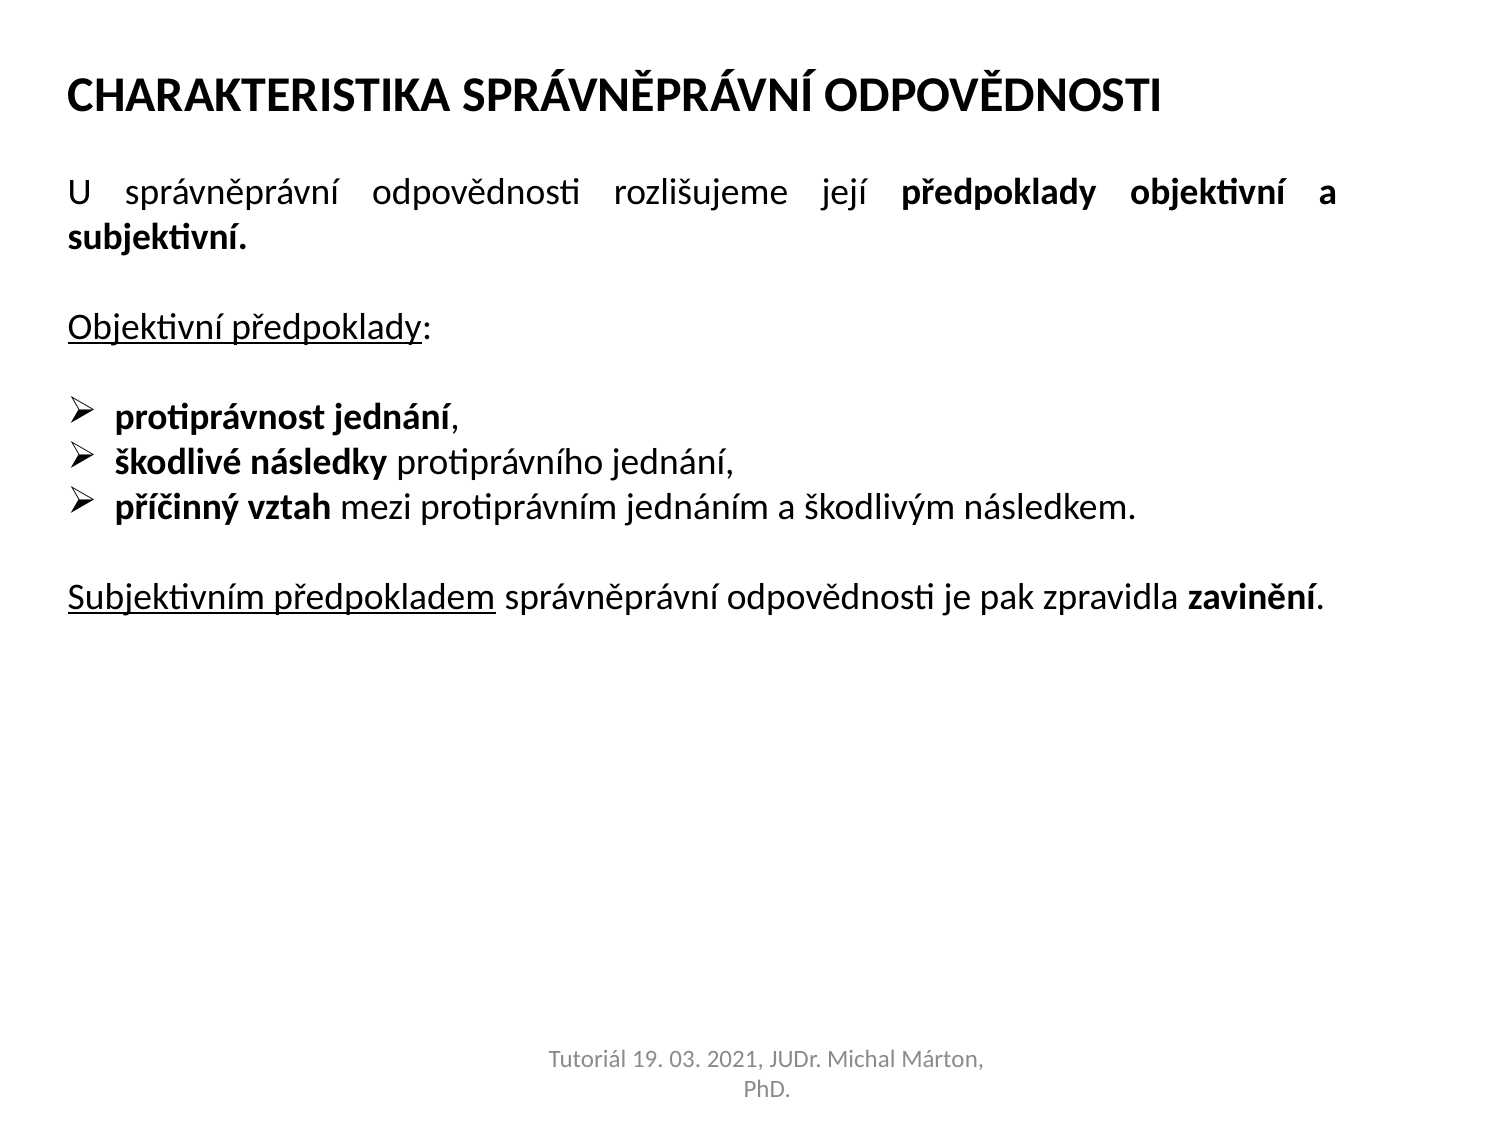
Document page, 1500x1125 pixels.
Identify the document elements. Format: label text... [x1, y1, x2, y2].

text_box CHARAKTERISTIKA SPRÁVNĚPRÁVNÍ ODPOVĚDNOSTI U správněprávní odpovědnosti rozlišujeme její předpoklady objektivní a subjektivní. Objektivní předpoklady: protiprávnost jednání, škodlivé následky protiprávního jednání, příčinný vztah mezi protiprávním jednáním a škodlivým následkem. Subjektivním předpokladem správněprávní odpovědnosti je pak zpravidla zavinění. [53, 54, 1353, 715]
footer Tutoriál 19. 03. 2021, JUDr. Michal Márton, PhD. [512, 1042, 1022, 1103]
